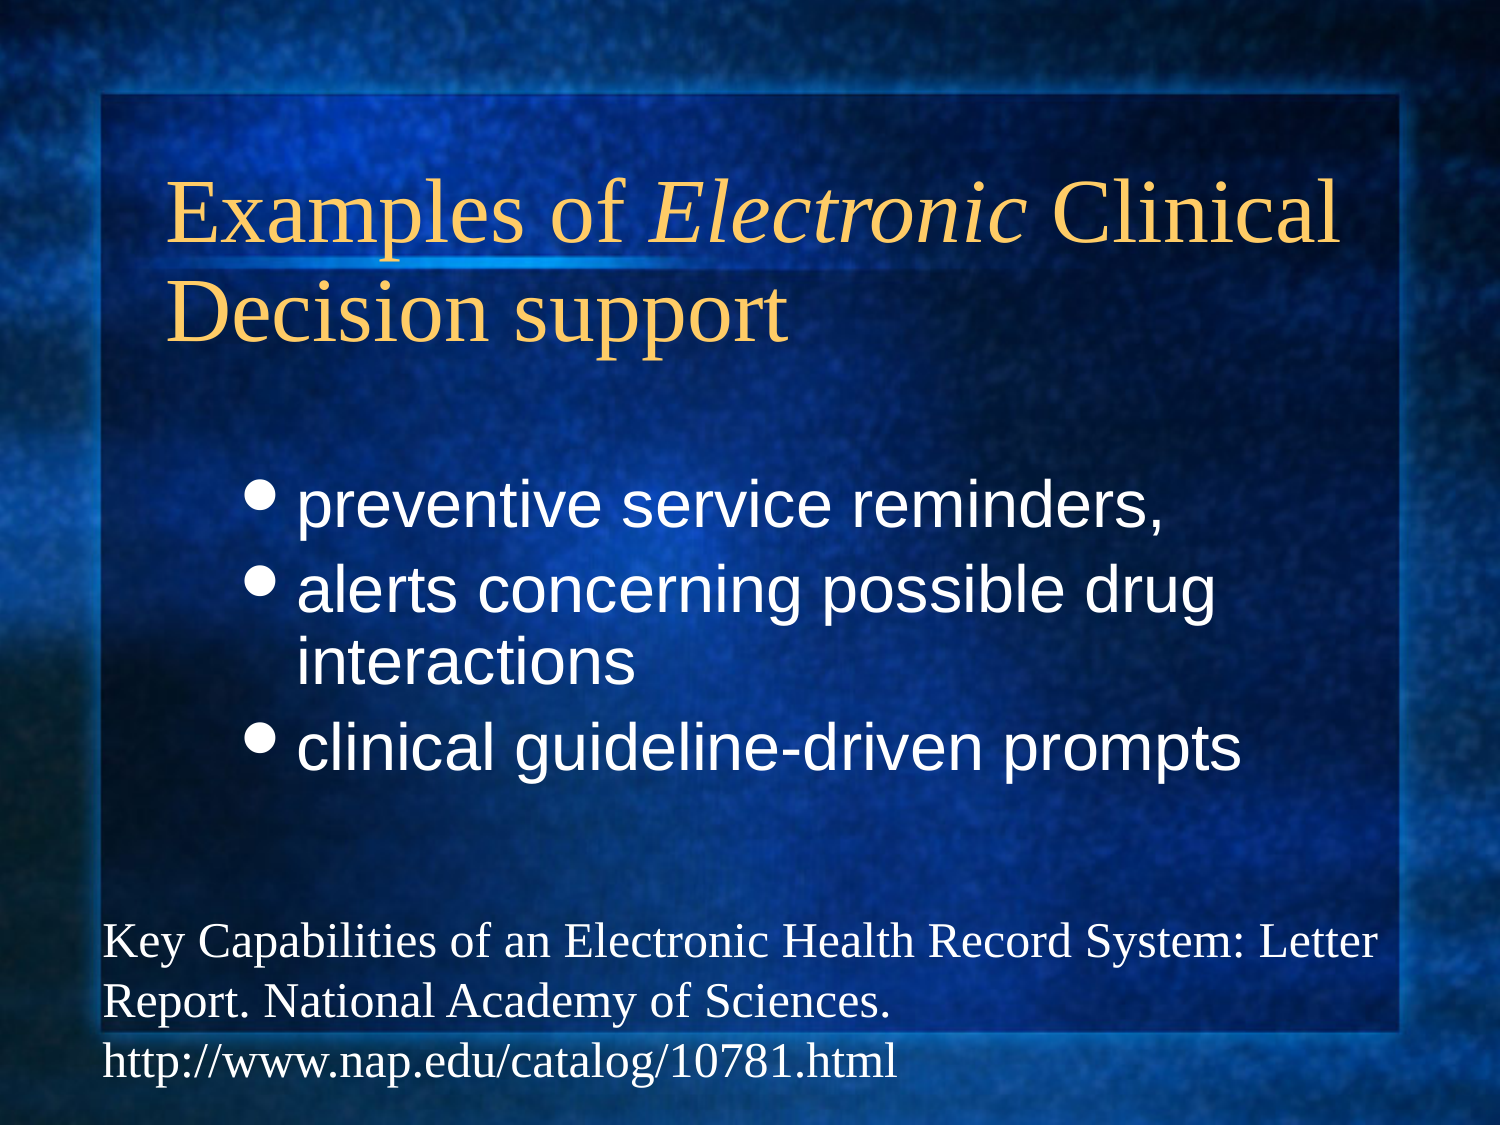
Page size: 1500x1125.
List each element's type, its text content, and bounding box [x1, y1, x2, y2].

text_box Key Capabilities of an Electronic Health Record System: Letter Report. National Academy of Sciences. http://www.nap.edu/catalog/10781.html [87, 899, 1450, 1095]
list preventive service reminders, alerts concerning possible drug interactions clinical guideline-driven prompts [224, 462, 1338, 838]
picture [0, 0, 1500, 1125]
title Examples of Electronic Clinical Decision support [149, 124, 1438, 401]
